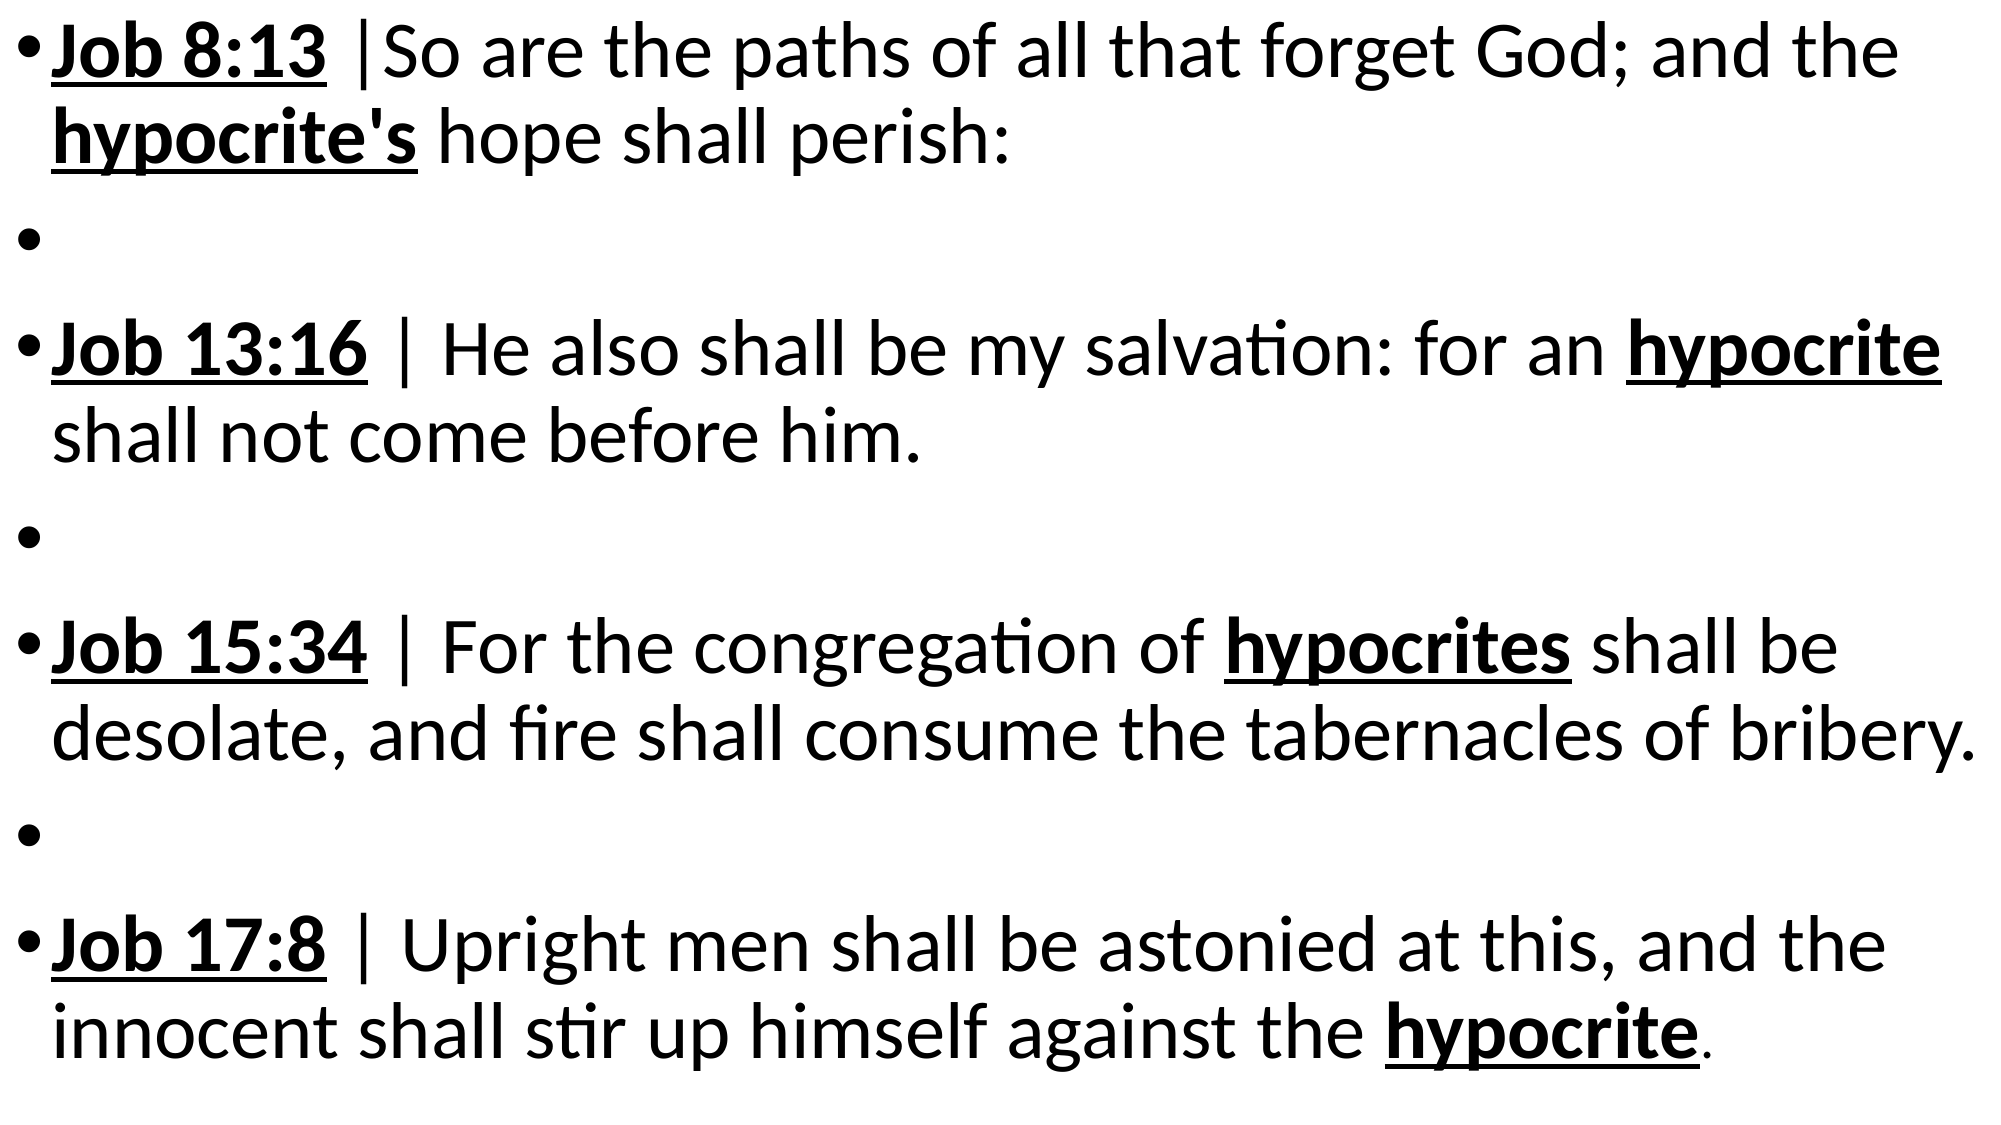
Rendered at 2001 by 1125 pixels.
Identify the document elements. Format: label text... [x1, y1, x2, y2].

list Job 8:13 |So are the paths of all that forget God; and the hypocrite's hope shall perish: Job 13:16 | He also shall be my salvation: for an hypocrite shall not come before him. Job 15:34 | For the congregation of hypocrites shall be desolate, and fire shall consume the tabernacles of bribery. Job 17:8 | Upright men shall be astonied at this, and the innocent shall stir up himself against the hypocrite. [0, 0, 2000, 1114]
